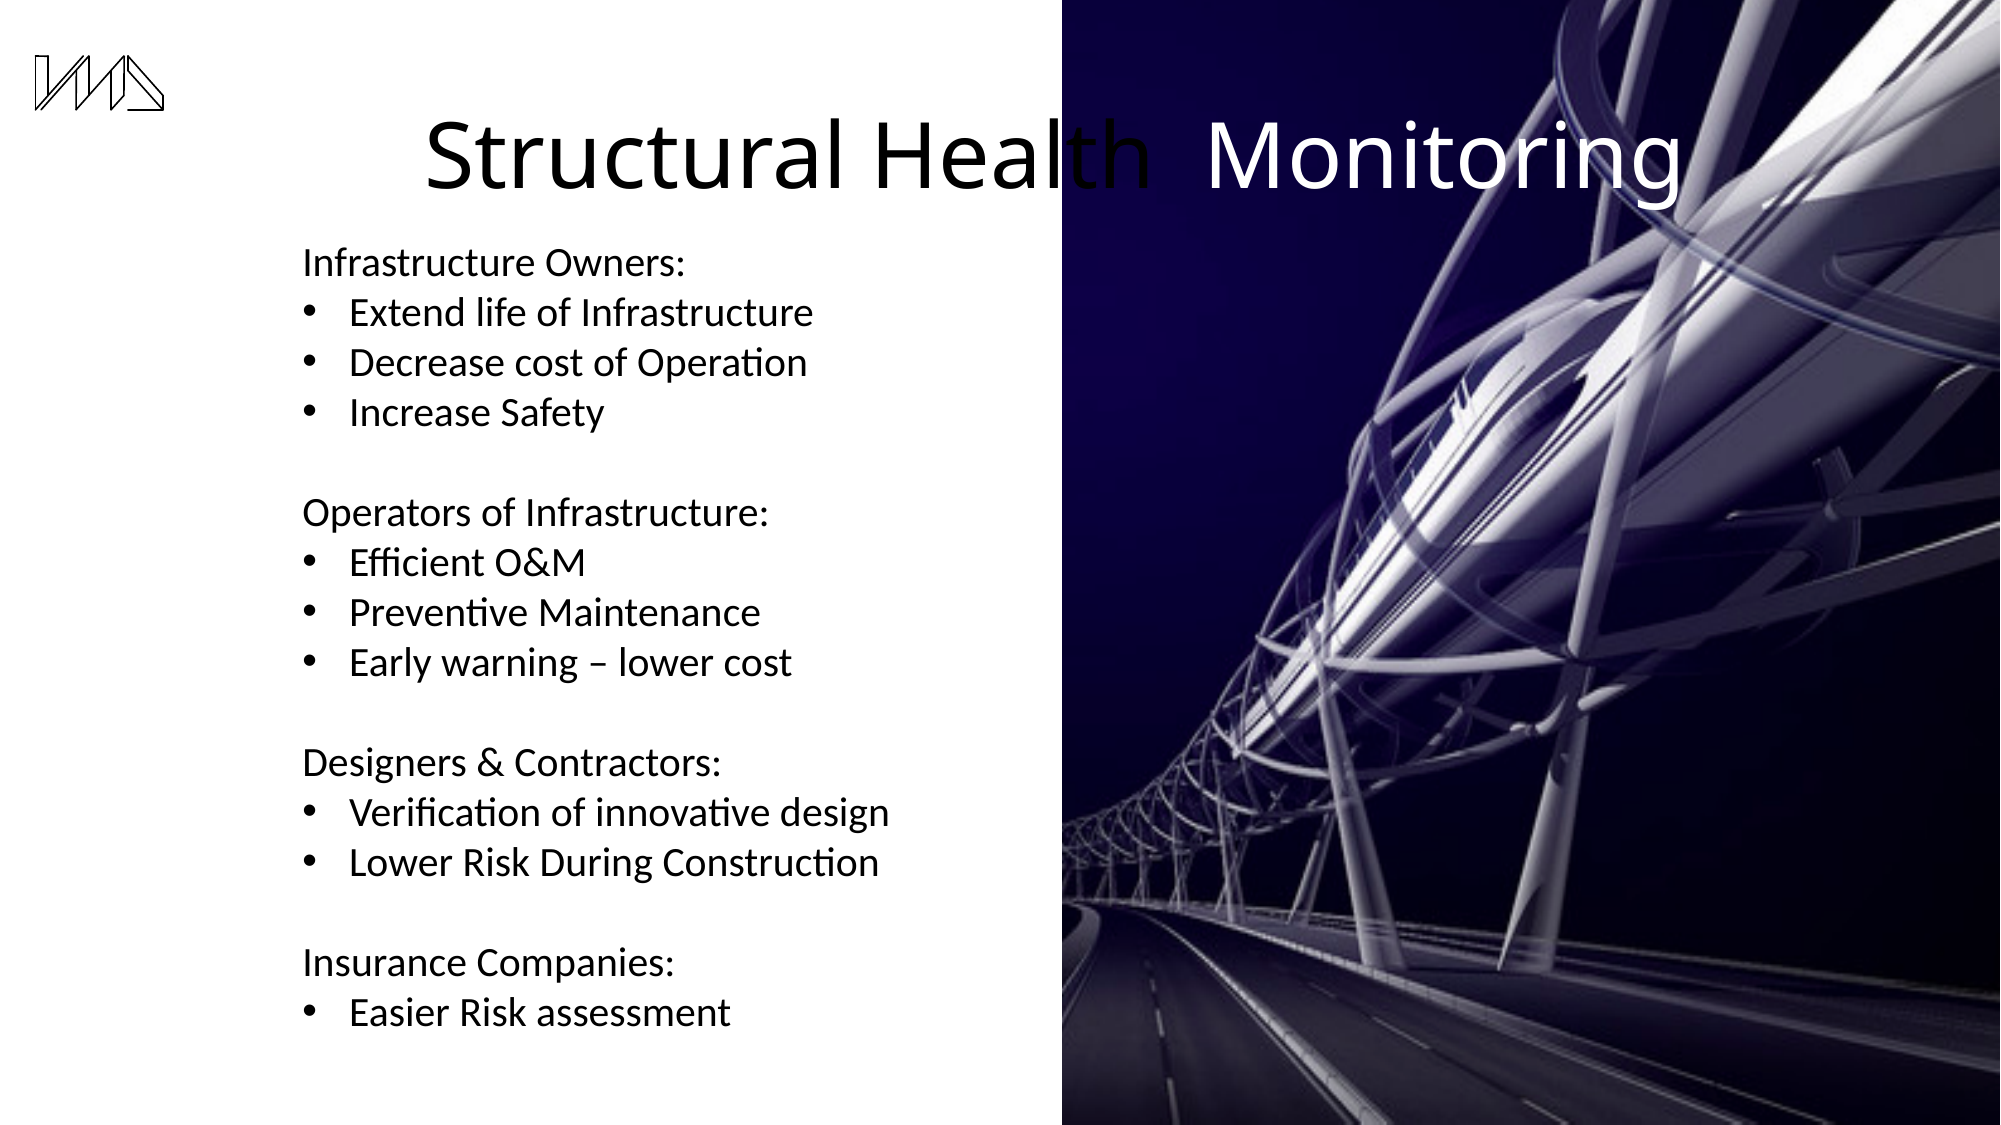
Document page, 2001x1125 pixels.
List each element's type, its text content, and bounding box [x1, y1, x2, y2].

title Structural Health Monitoring [338, 50, 1062, 182]
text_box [33, 53, 167, 115]
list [1062, 0, 2000, 1125]
text_box Infrastructure Owners: Extend life of Infrastructure Decrease cost of Operation Increase Safety Operators of Infrastructure: Efficient O&M Preventive Maintenance Early warning – lower cost Designers & Contractors: Verification of innovative design Lower Risk During Construction Insurance Companies: Easier Risk assessment [287, 182, 1062, 1088]
